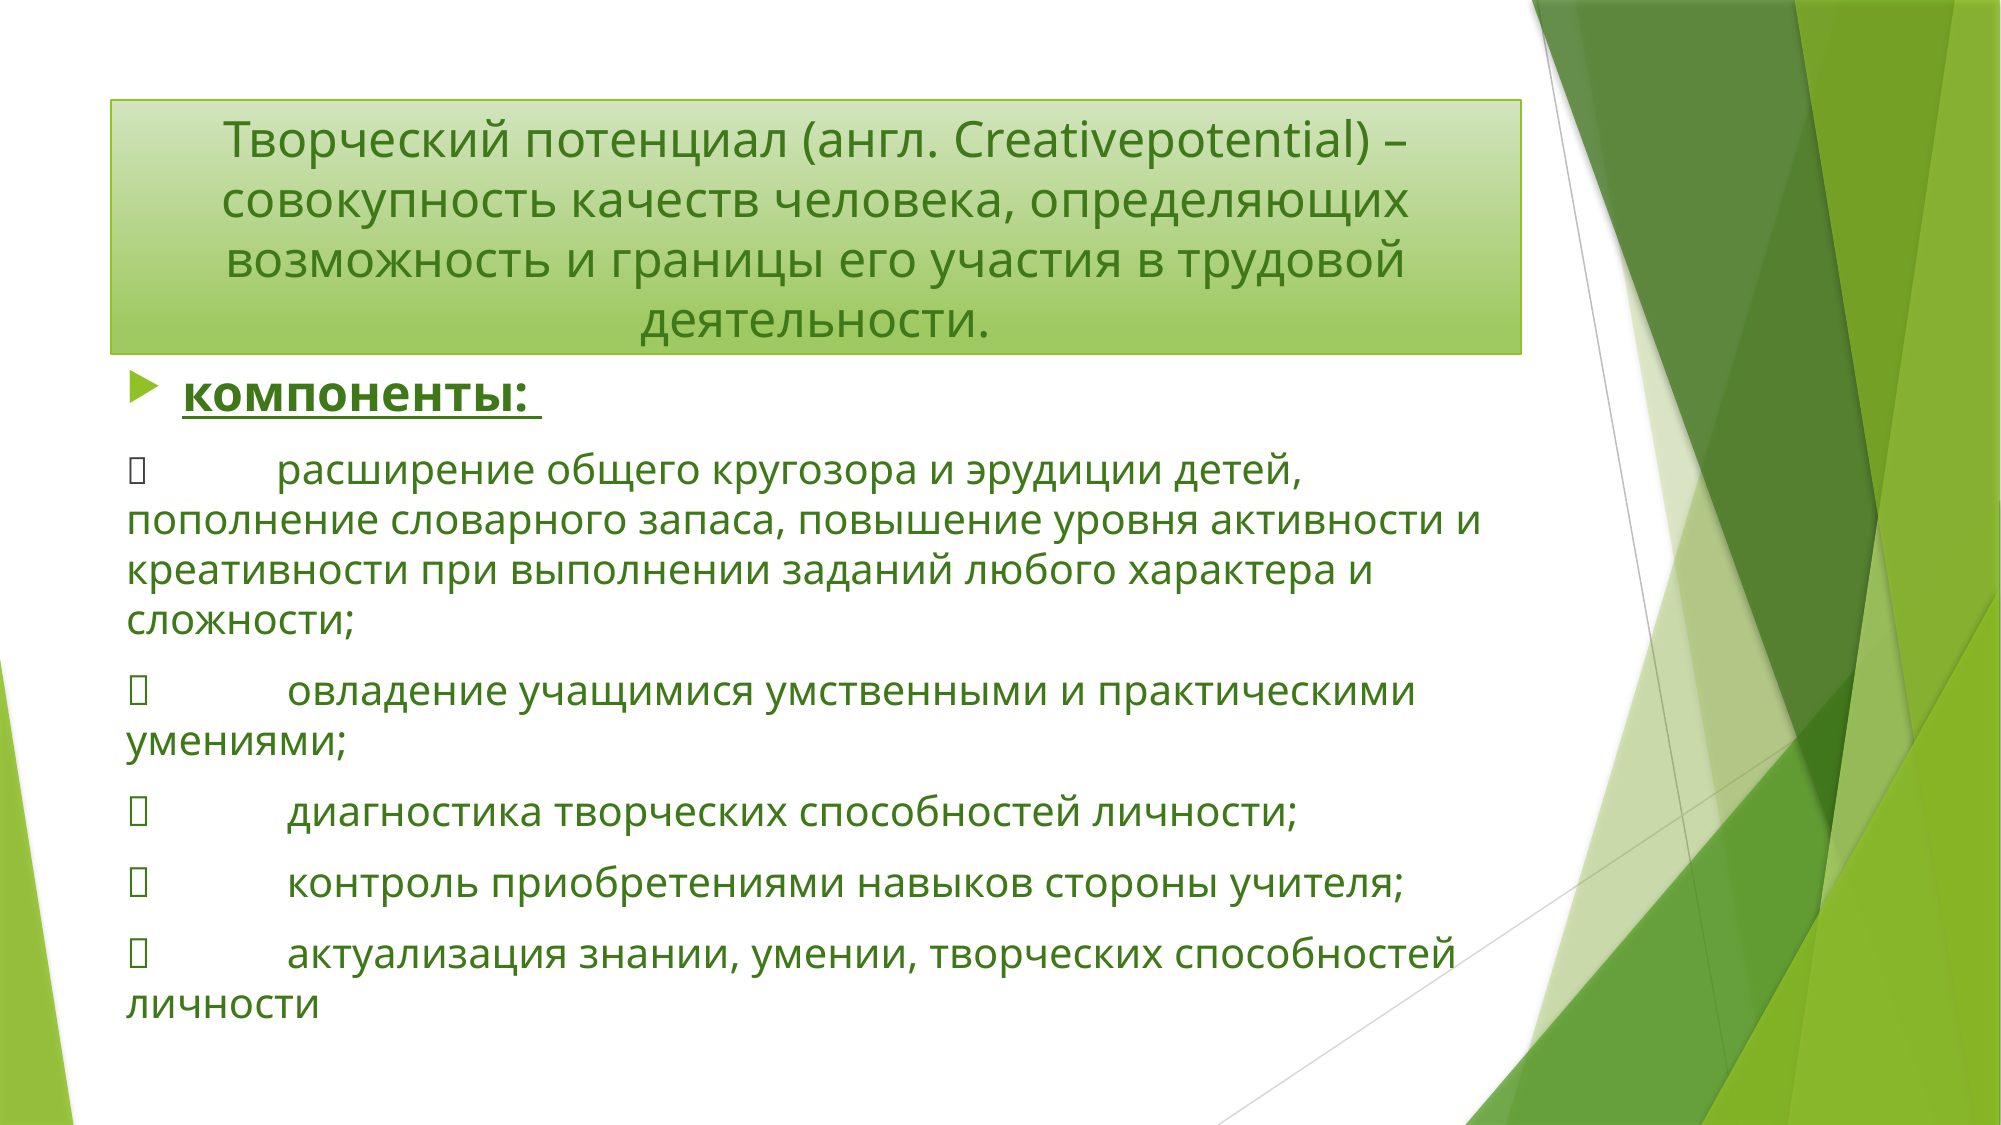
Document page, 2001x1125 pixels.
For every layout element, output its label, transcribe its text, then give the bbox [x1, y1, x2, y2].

title Творческий потенциал (англ. Creativepotential) – совокупность качеств человека, определяющих возможность и границы его участия в трудовой деятельности. [110, 99, 1522, 355]
list компоненты:  расширение общего кругозора и эрудиции детей, пополнение словарного запаса, повышение уровня активности и креативности при выполнении заданий любого характера и сложности;  овладение учащимися умственными и практическими умениями;  диагностика творческих способностей личности;  контроль приобретениями навыков стороны учителя;  актуализация знании, умении, творческих способностей личности [111, 354, 1522, 992]
